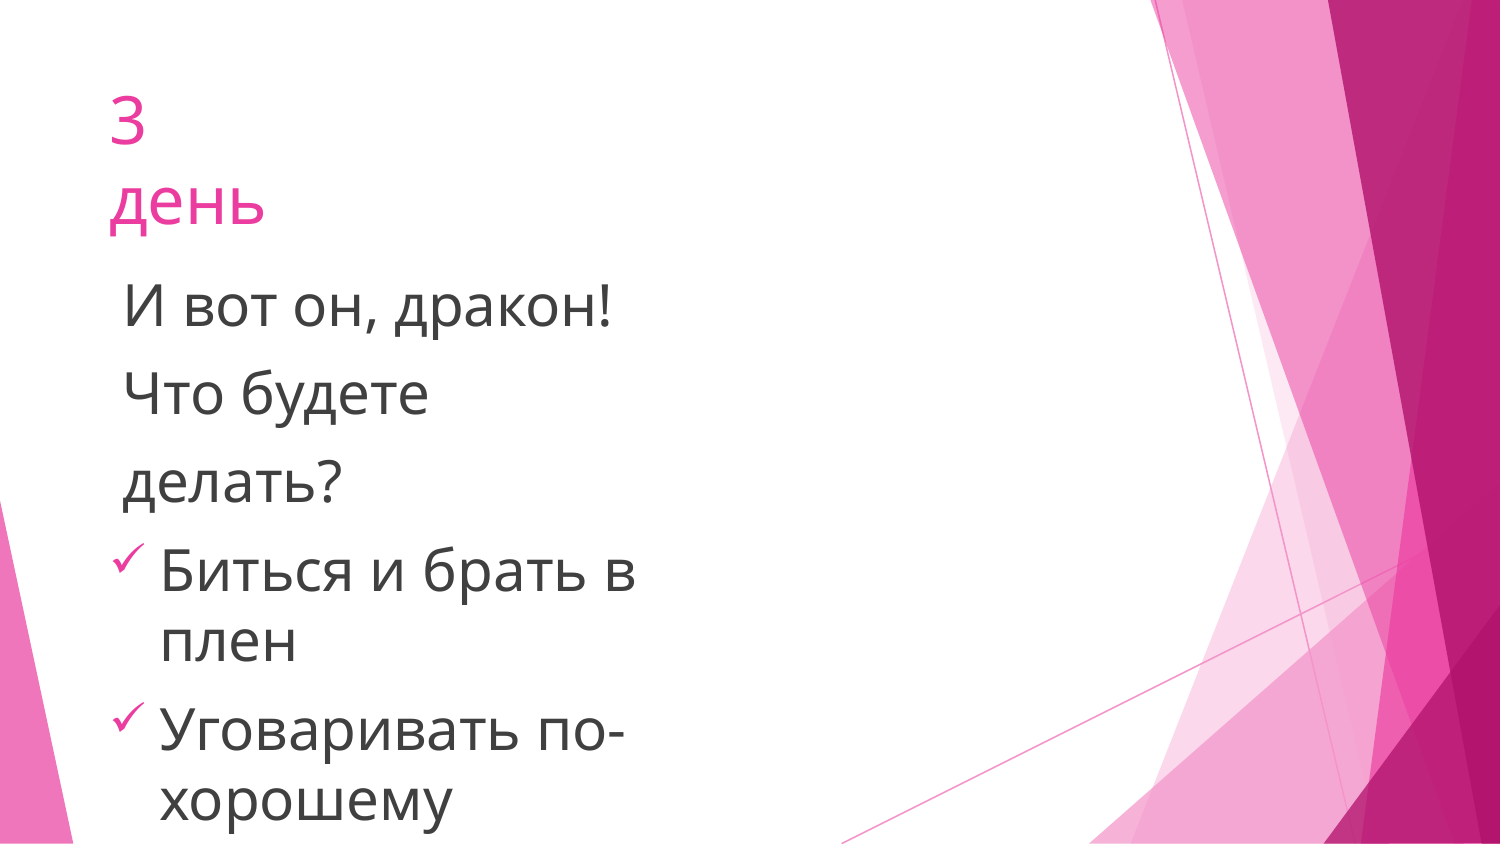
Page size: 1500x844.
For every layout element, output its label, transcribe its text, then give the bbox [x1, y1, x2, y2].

text_box И вот он, дракон! Что будете делать? Биться и брать в плен Уговаривать по-хорошему Заманивать хитростью [107, 247, 866, 844]
title 3 день [107, 75, 313, 238]
